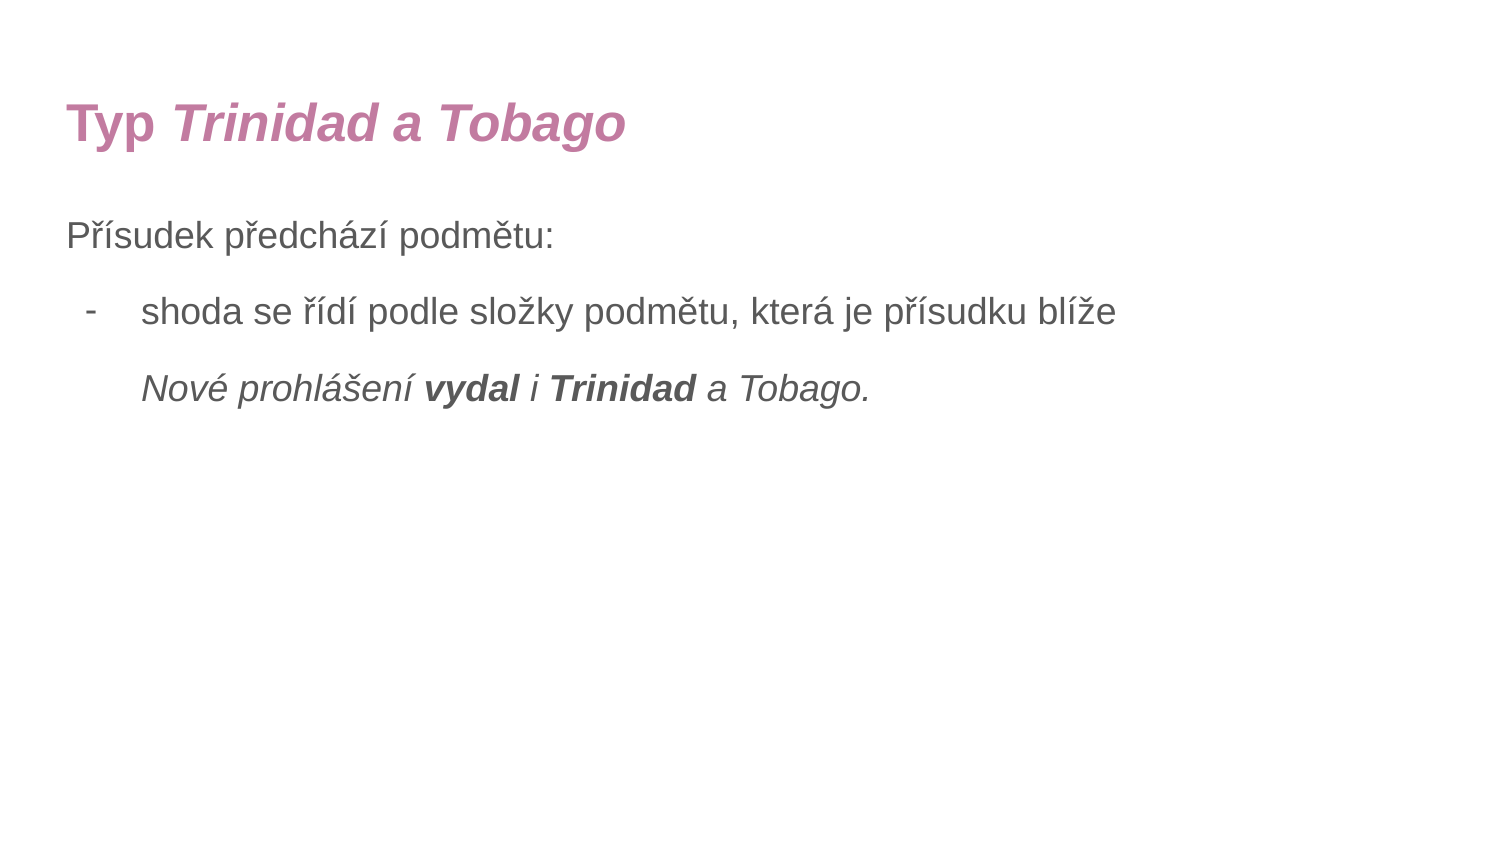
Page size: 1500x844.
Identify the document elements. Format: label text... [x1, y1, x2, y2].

title Typ Trinidad a Tobago [51, 72, 1449, 167]
list Přísudek předchází podmětu: shoda se řídí podle složky podmětu, která je přísudku blíže Nové prohlášení vydal i Trinidad a Tobago. [51, 189, 1449, 750]
